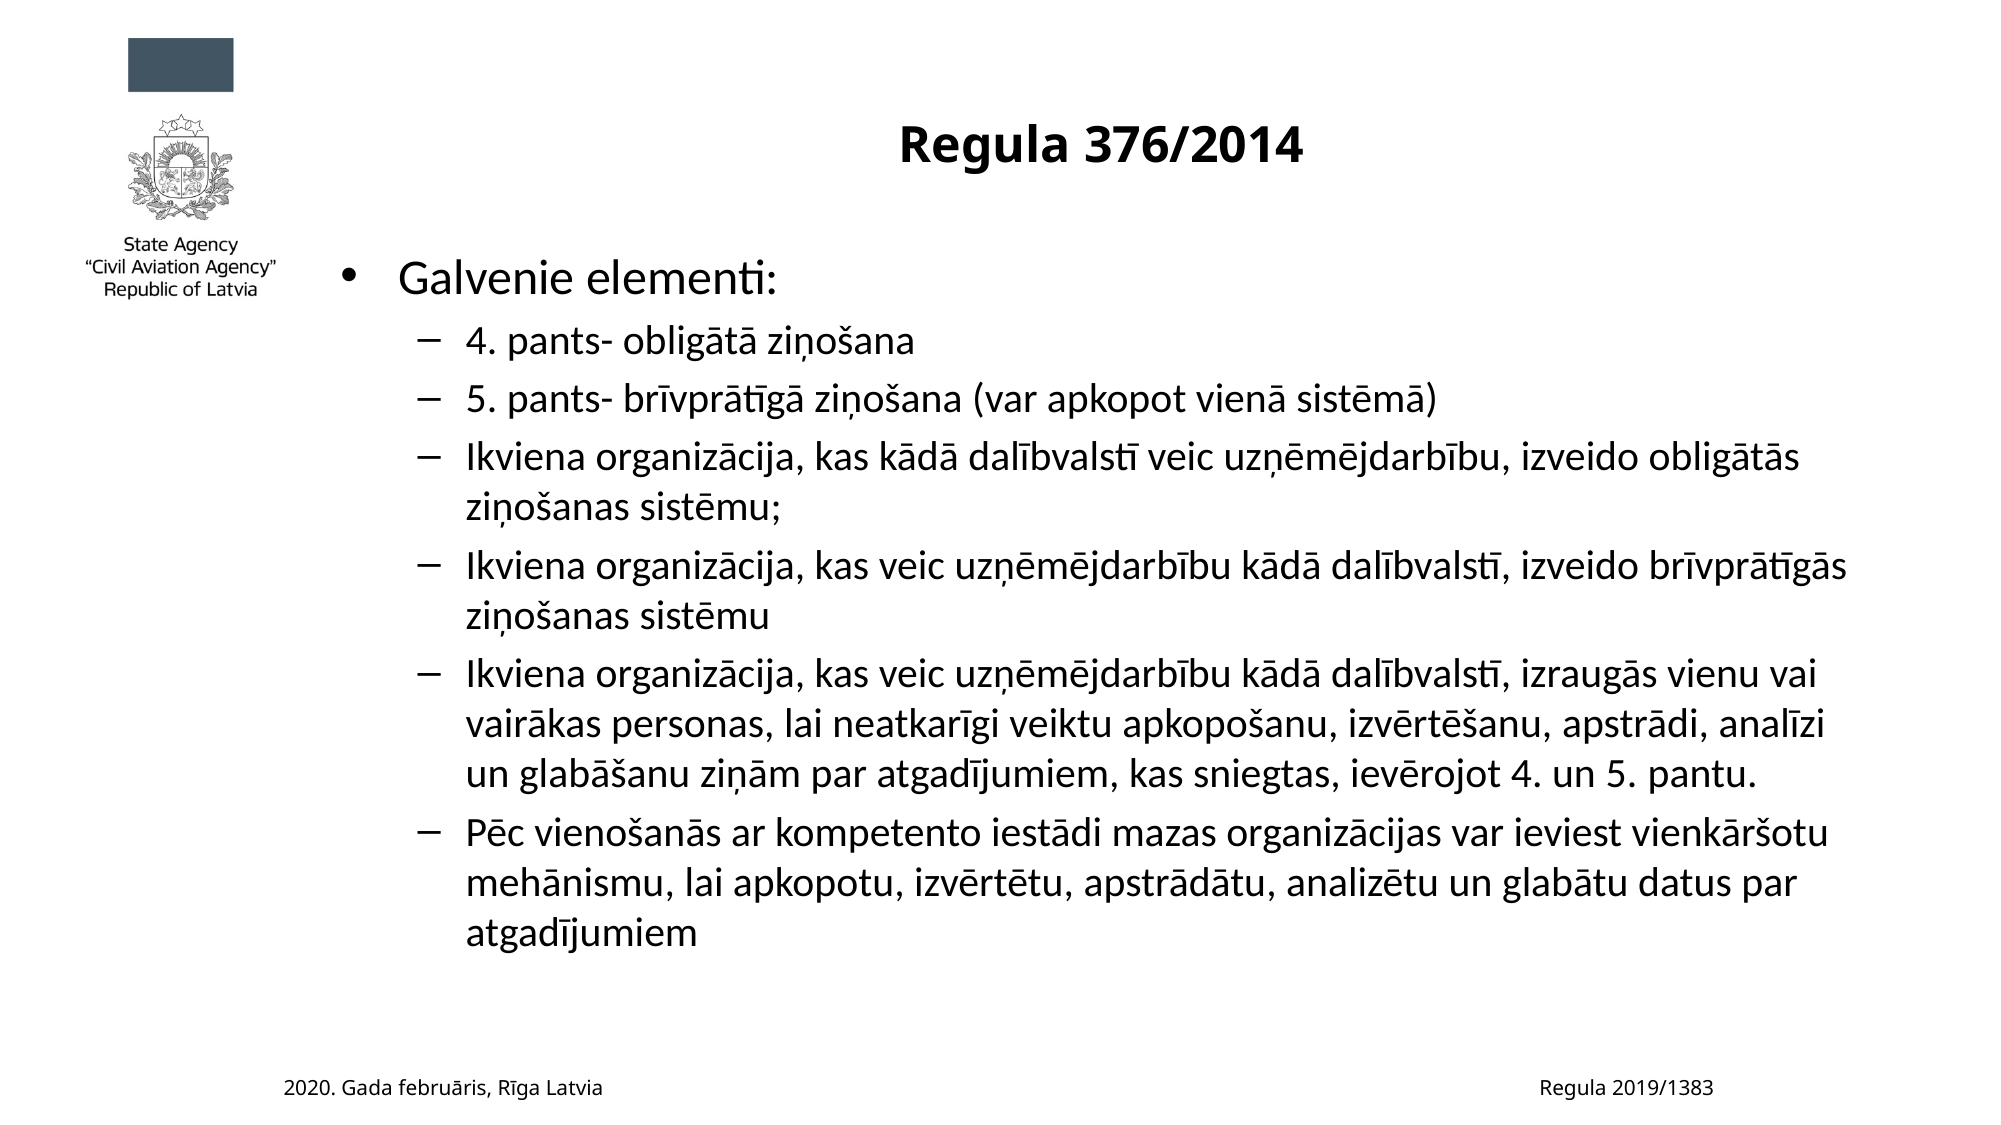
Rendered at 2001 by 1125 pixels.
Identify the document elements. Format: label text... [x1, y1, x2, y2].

picture [35, 38, 326, 360]
title Regula 376/2014 [364, 48, 1813, 236]
list Galvenie elementi: 4. pants- obligātā ziņošana 5. pants- brīvprātīgā ziņošana (var apkopot vienā sistēmā) Ikviena organizācija, kas kādā dalībvalstī veic uzņēmējdarbību, izveido obligātās ziņošanas sistēmu; Ikviena organizācija, kas veic uzņēmējdarbību kādā dalībvalstī, izveido brīvprātīgās ziņošanas sistēmu Ikviena organizācija, kas veic uzņēmējdarbību kādā dalībvalstī, izraugās vienu vai vairākas personas, lai neatkarīgi veiktu apkopošanu, izvērtēšanu, apstrādi, analīzi un glabāšanu ziņām par atgadījumiem, kas sniegtas, ievērojot 4. un 5. pantu. Pēc vienošanās ar kompetento iestādi mazas organizācijas var ieviest vienkāršotu mehānismu, lai apkopotu, izvērtētu, apstrādātu, analizētu un glabātu datus par atgadījumiem [324, 236, 1891, 1037]
text_box Regula 2019/1383 [1524, 1066, 1729, 1107]
text_box 2020. Gada februāris, Rīga Latvia [268, 1057, 657, 1117]
